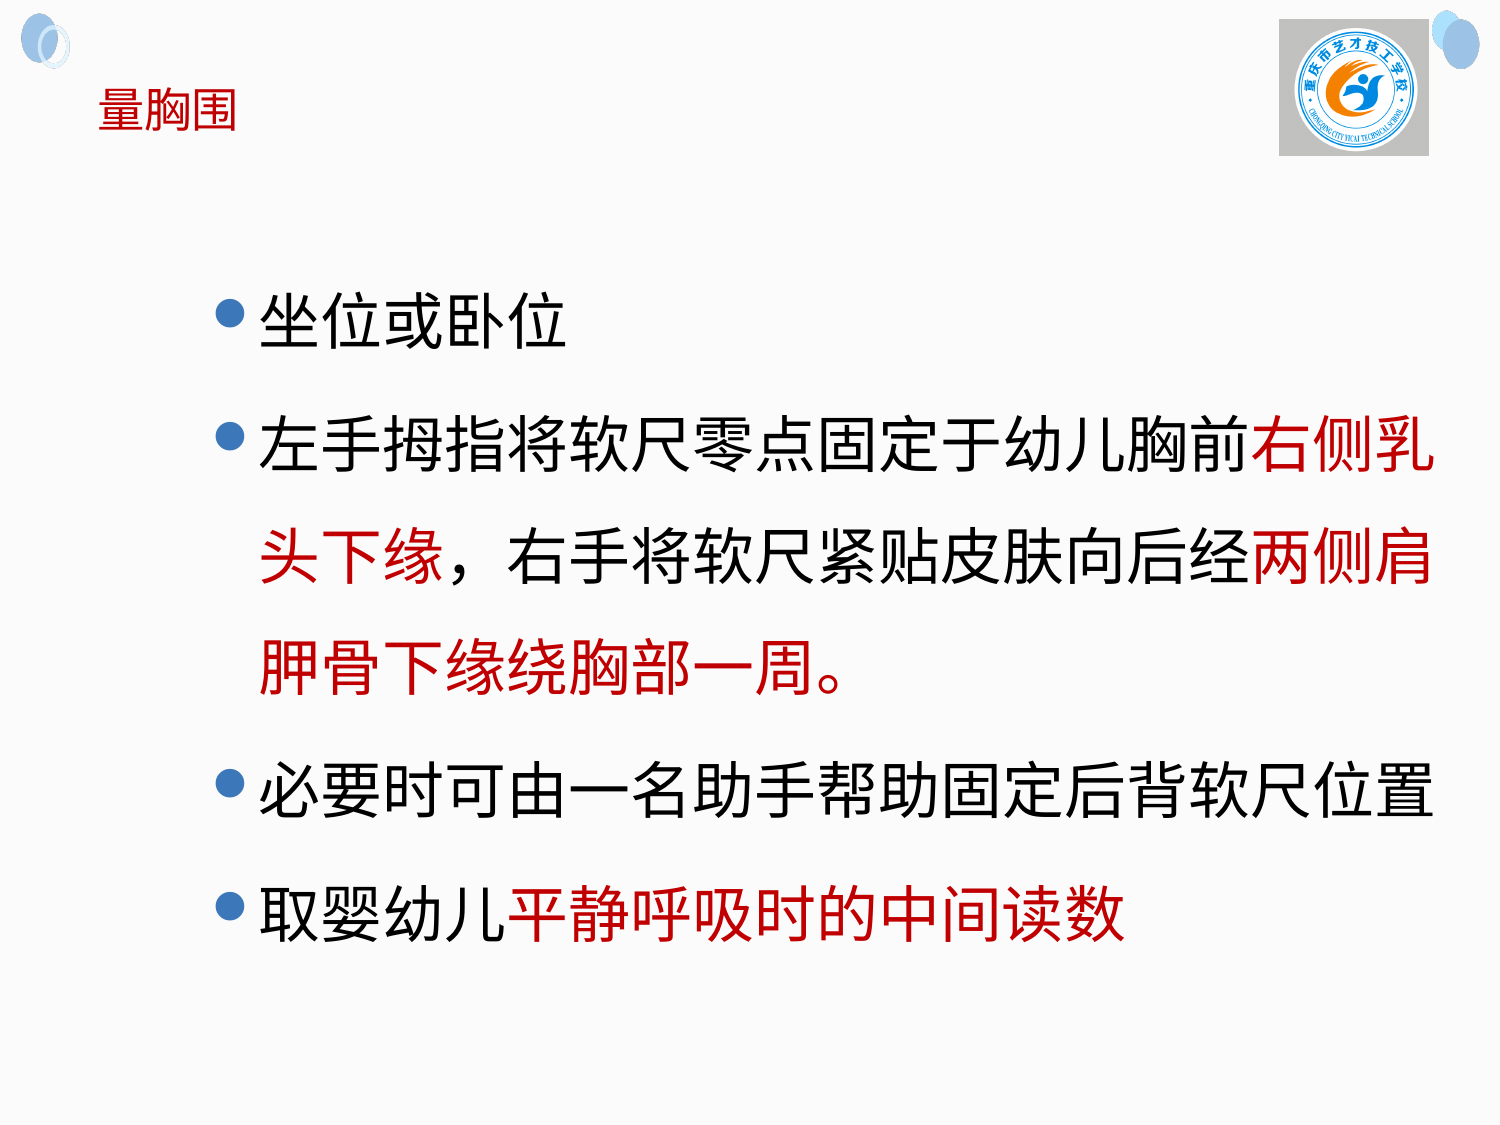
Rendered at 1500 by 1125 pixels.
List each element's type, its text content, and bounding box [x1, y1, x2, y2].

title 量胸围 [82, 72, 1279, 146]
picture [1279, 0, 1500, 156]
picture [0, 0, 89, 80]
list 坐位或卧位 左手拇指将软尺零点固定于幼儿胸前右侧乳头下缘，右手将软尺紧贴皮肤向后经两侧肩胛骨下缘绕胸部一周。 必要时可由一名助手帮助固定后背软尺位置 取婴幼儿平静呼吸时的中间读数 [183, 237, 1466, 1025]
